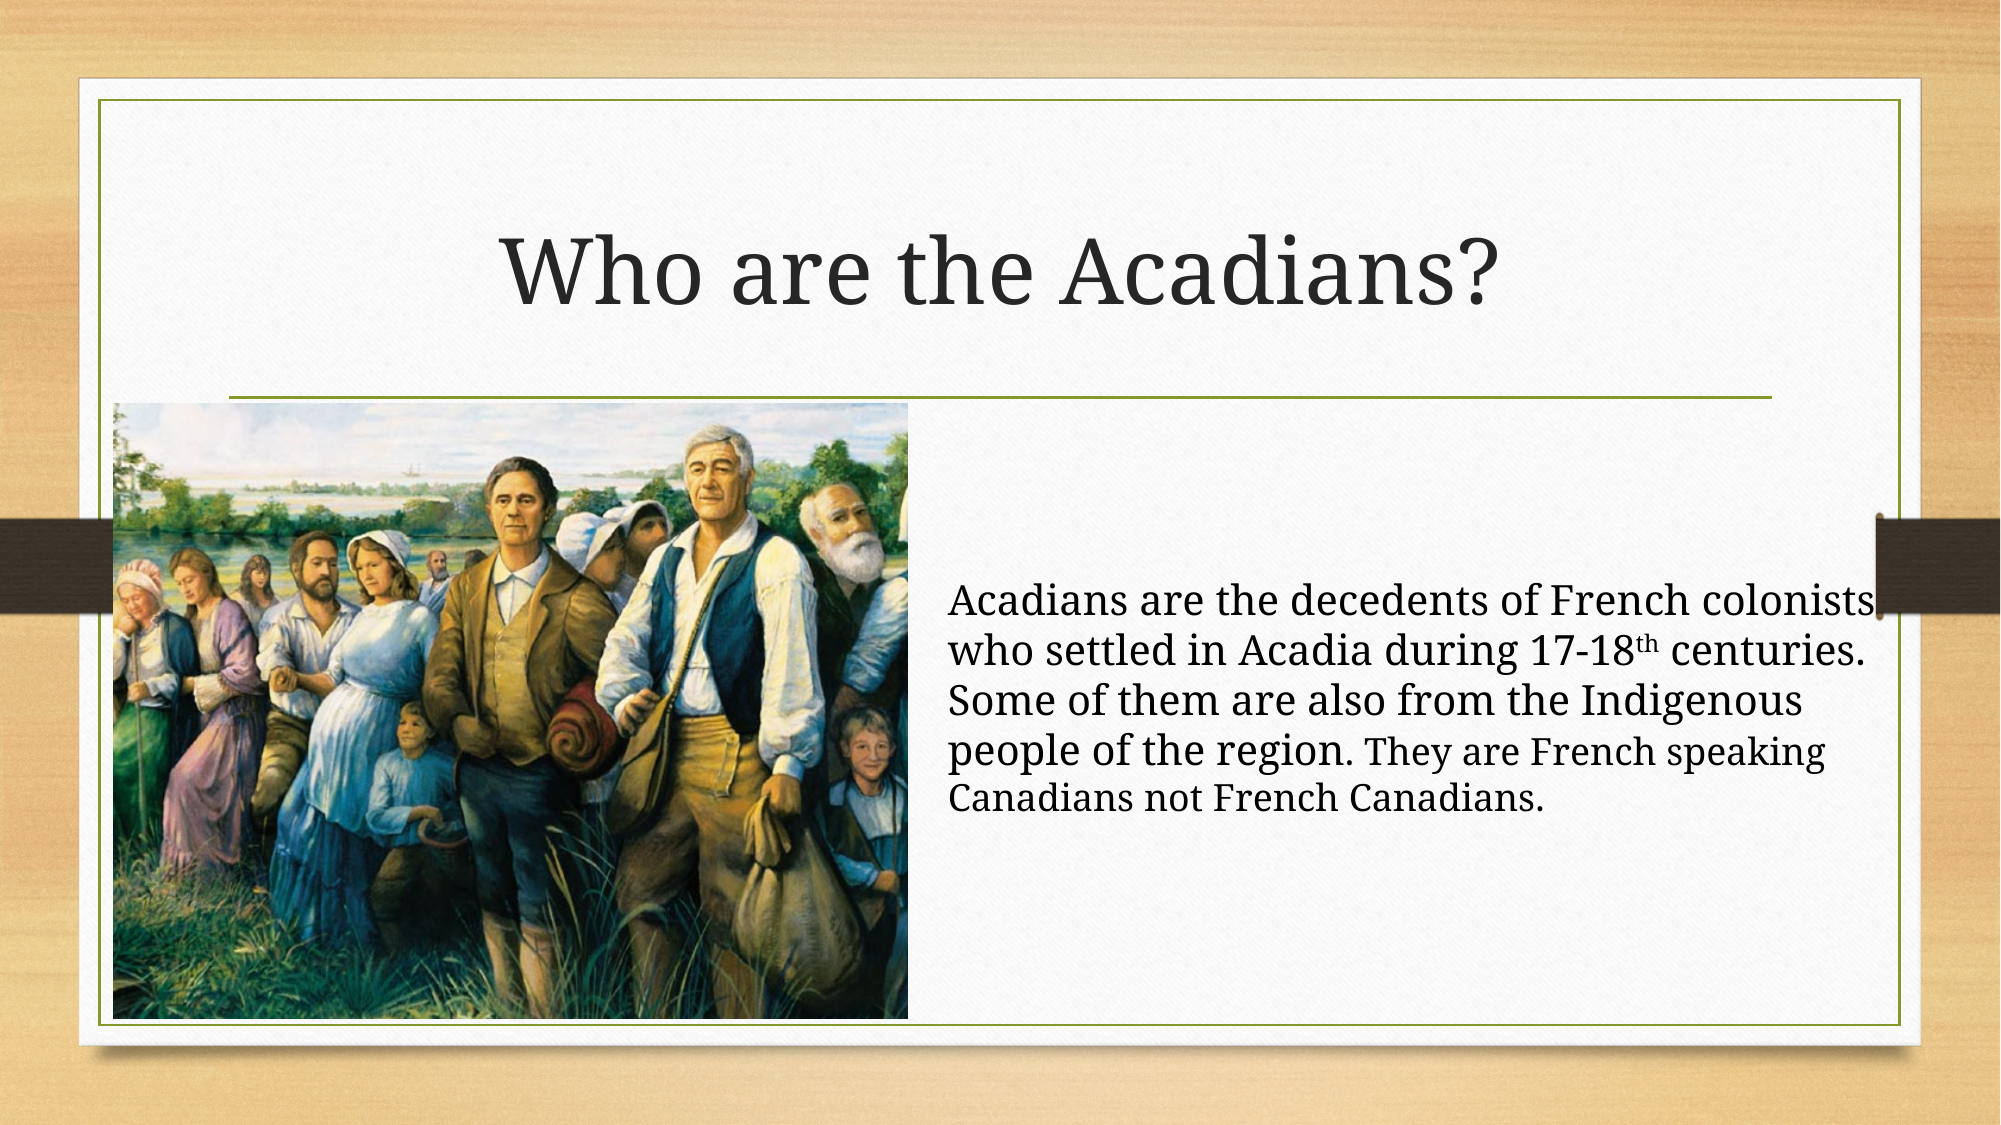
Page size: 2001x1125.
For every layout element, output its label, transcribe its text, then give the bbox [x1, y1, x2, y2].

text_box Acadians are the decedents of French colonists who settled in Acadia during 17-18th centuries. Some of them are also from the Indigenous people of the region. They are French speaking Canadians not French Canadians. [933, 566, 1893, 826]
picture [0, 0, 2001, 1125]
title Who are the Acadians? [212, 161, 1788, 375]
